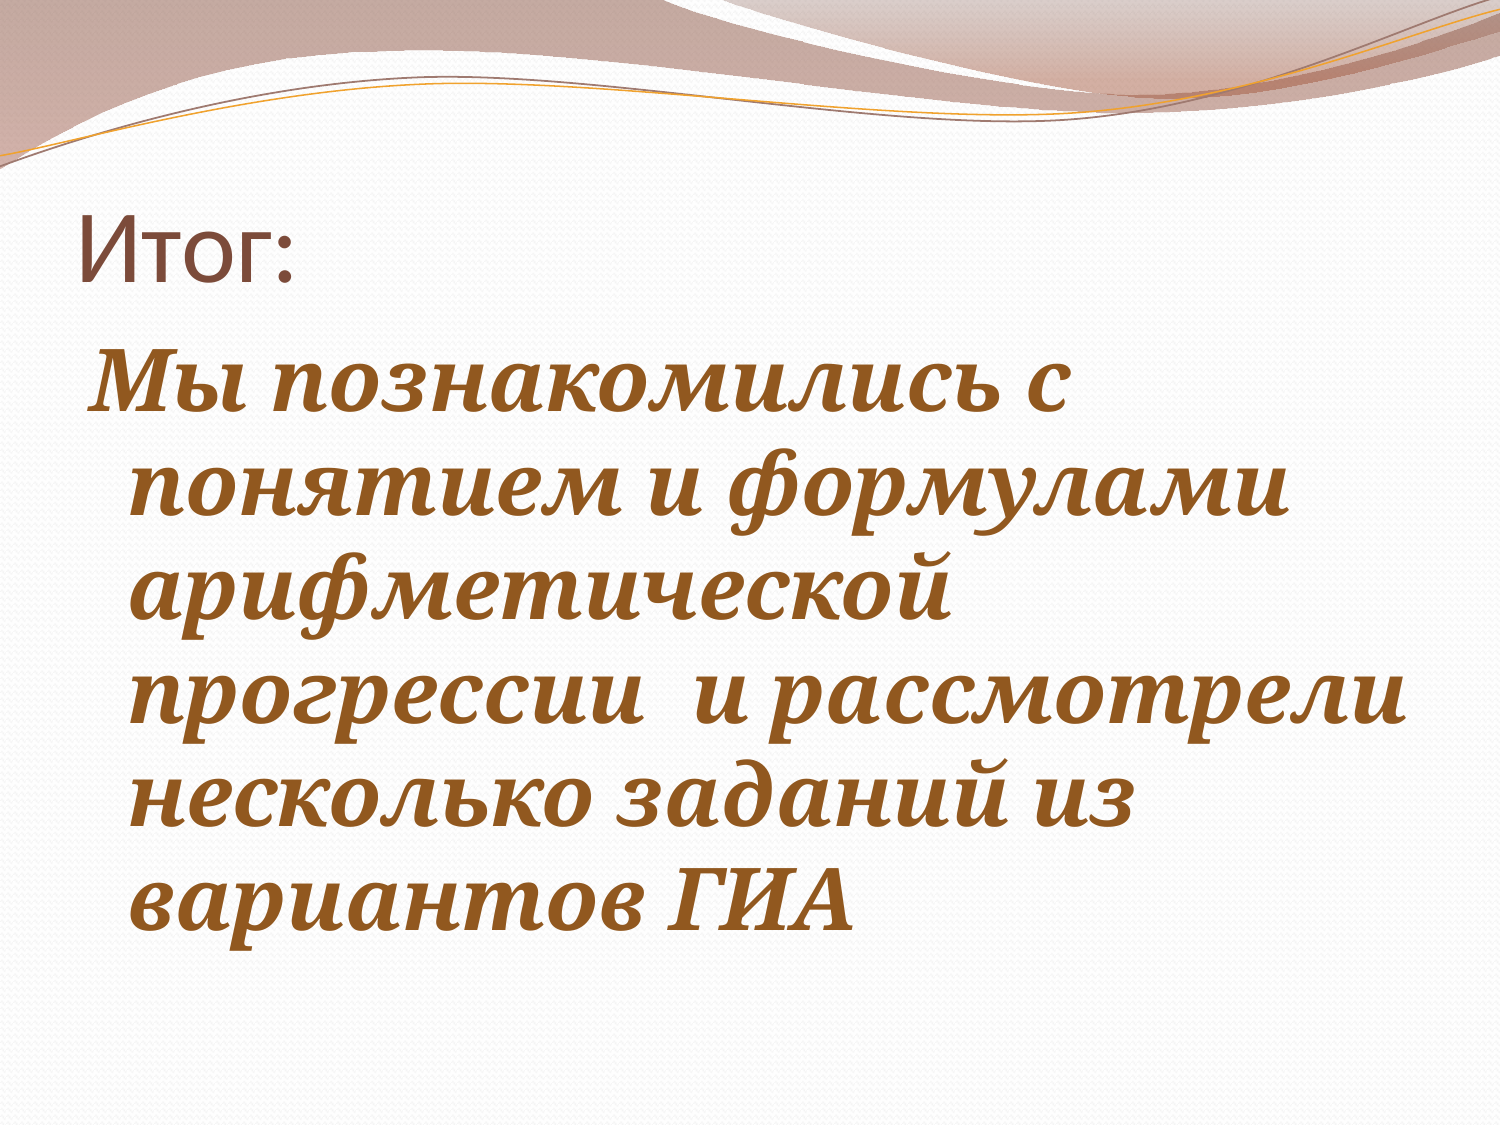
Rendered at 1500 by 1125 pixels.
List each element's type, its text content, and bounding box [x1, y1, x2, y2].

title Итог: [75, 115, 1425, 303]
list Мы познакомились с понятием и формулами арифметической прогрессии и рассмотрели несколько заданий из вариантов ГИА [75, 317, 1425, 1038]
